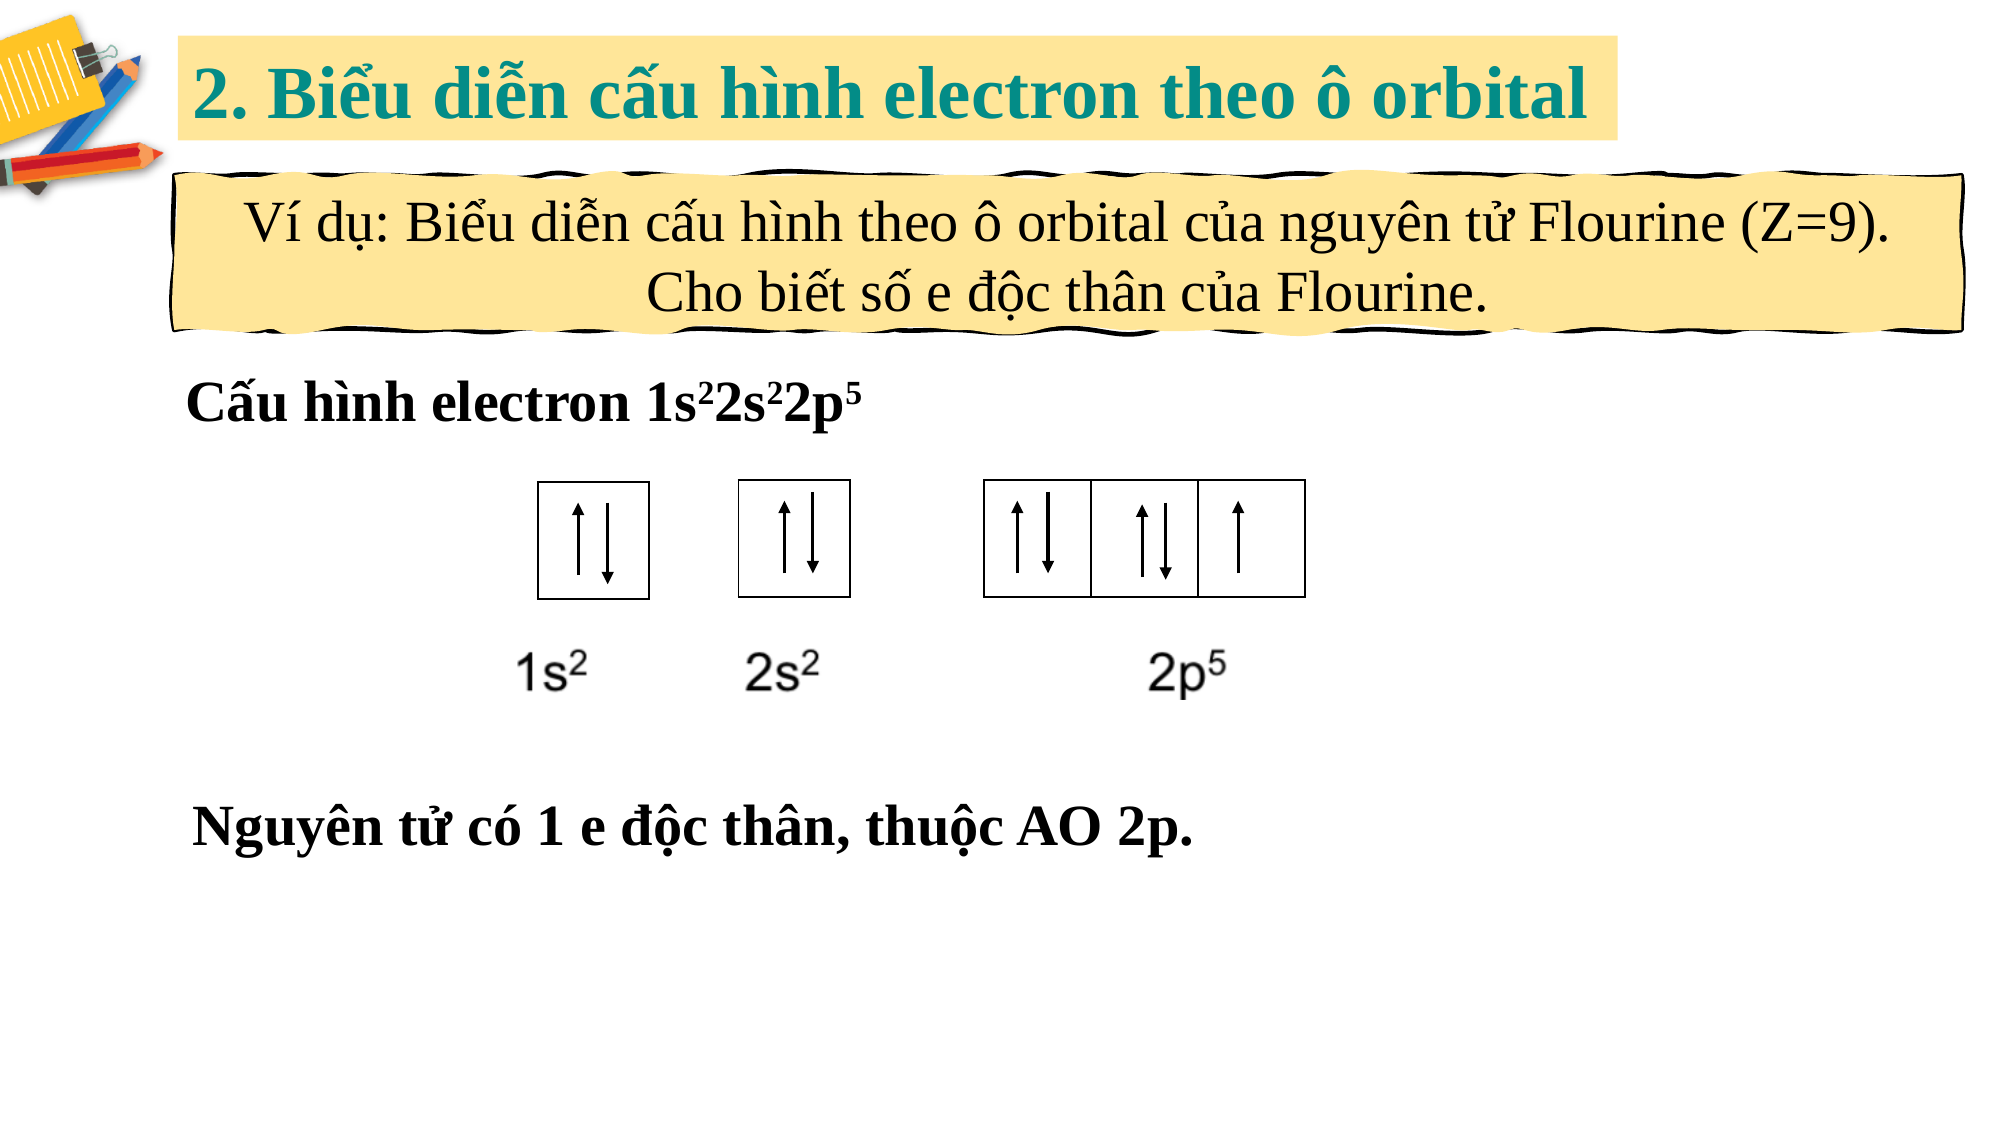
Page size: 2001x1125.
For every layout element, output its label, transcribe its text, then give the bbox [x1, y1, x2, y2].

text_box 2. Biểu diễn cấu hình electron theo ô orbital [177, 35, 1618, 141]
table_header [1092, 481, 1197, 596]
table_header [1199, 481, 1304, 596]
table_header [539, 483, 648, 598]
text_box Cấu hình electron 1s22s22p5 [170, 355, 1170, 441]
table_header [739, 481, 849, 596]
text_box [1231, 598, 1282, 603]
picture [386, 624, 1518, 700]
text_box Nguyên tử có 1 e độc thân, thuộc AO 2p. [178, 779, 1360, 865]
text_box Ví dụ: Biểu diễn cấu hình theo ô orbital của nguyên tử Flourine (Z=9). Cho biết số e độc thân của Flourine. [171, 169, 1964, 337]
table_header [985, 481, 1090, 596]
picture [0, 0, 175, 215]
